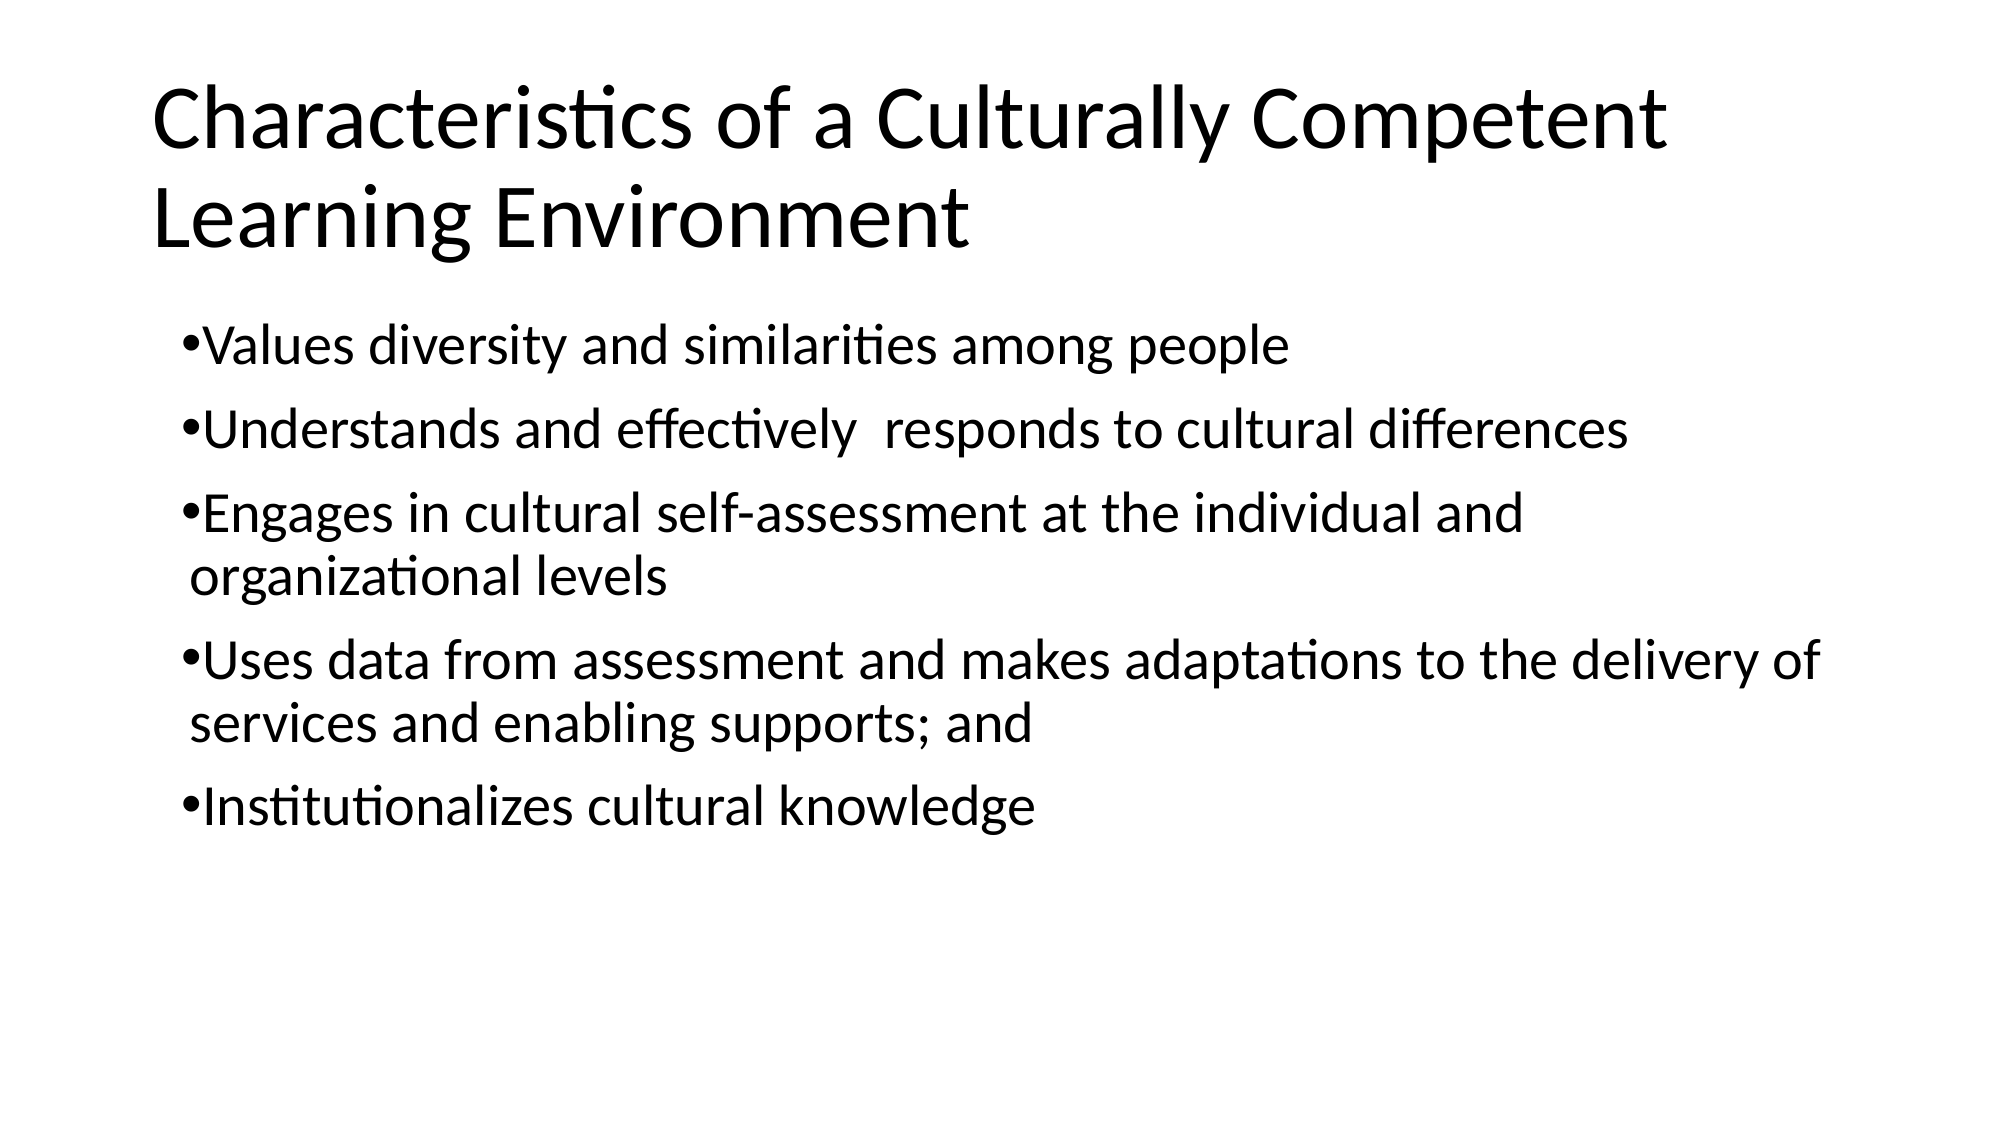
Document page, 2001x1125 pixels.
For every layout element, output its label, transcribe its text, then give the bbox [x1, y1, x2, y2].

list Values diversity and similarities among people Understands and effectively responds to cultural differences Engages in cultural self-assessment at the individual and organizational levels Uses data from assessment and makes adaptations to the delivery of services and enabling supports; and Institutionalizes cultural knowledge [137, 299, 1863, 1014]
title Characteristics of a Culturally Competent Learning Environment [137, 59, 1863, 278]
